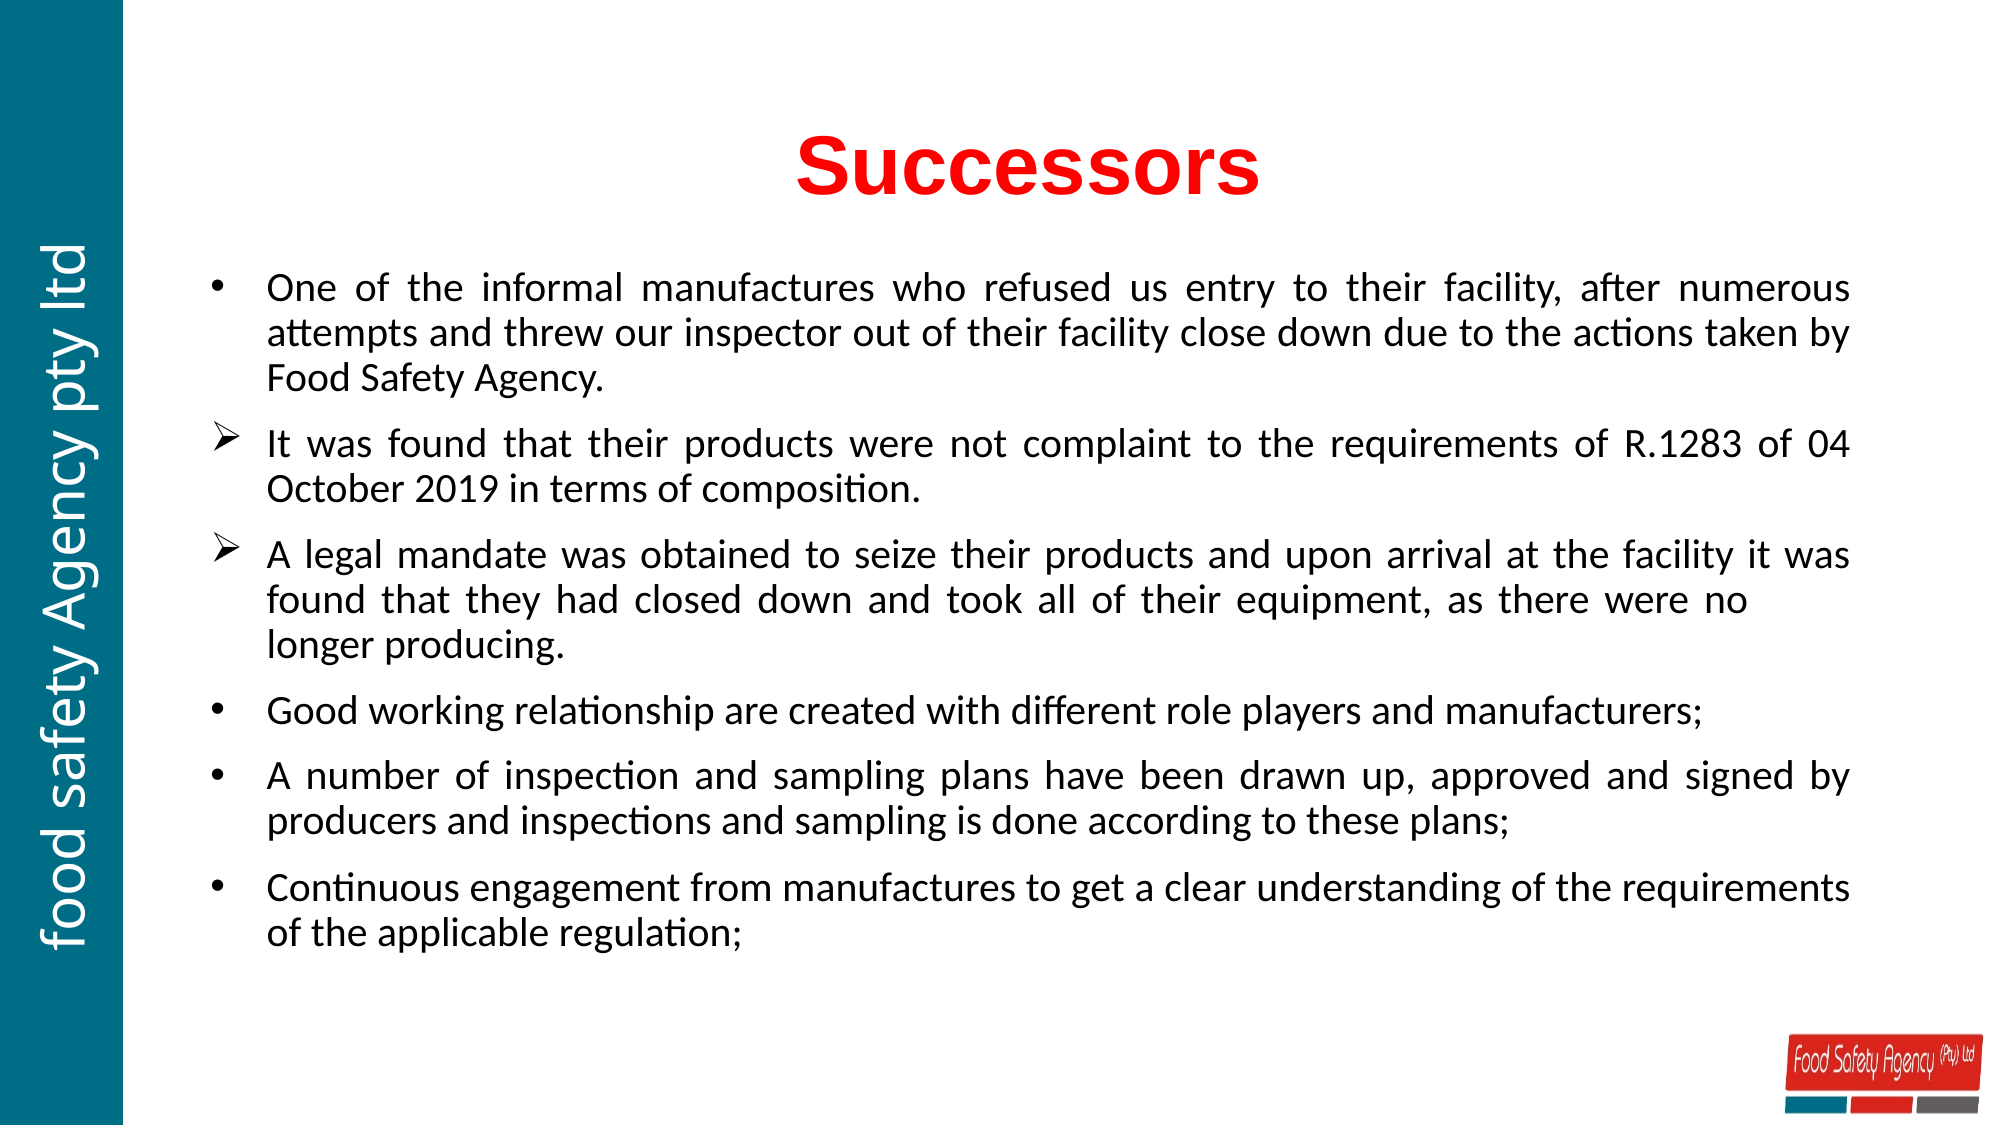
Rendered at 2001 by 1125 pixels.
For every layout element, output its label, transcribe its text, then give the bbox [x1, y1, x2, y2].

title Successors [522, 117, 1535, 220]
text_box food safety Agency pty ltd [31, 126, 92, 1052]
picture [1779, 1022, 1988, 1125]
text_box [0, 0, 123, 1125]
list One of the informal manufactures who refused us entry to their facility, after numerous attempts and threw our inspector out of their facility close down due to the actions taken by Food Safety Agency. It was found that their products were not complaint to the requirements of R.1283 of 04 October 2019 in terms of composition. A legal mandate was obtained to seize their products and upon arrival at the facility it was found that they had closed down and took all of their equipment, as there were no longer producing. Good working relationship are created with different role players and manufacturers; A number of inspection and sampling plans have been drawn up, approved and signed by producers and inspections and sampling is done according to these plans; Continuous engagement from manufactures to get a clear understanding of the requirements of the applicable regulation; [195, 258, 1867, 997]
